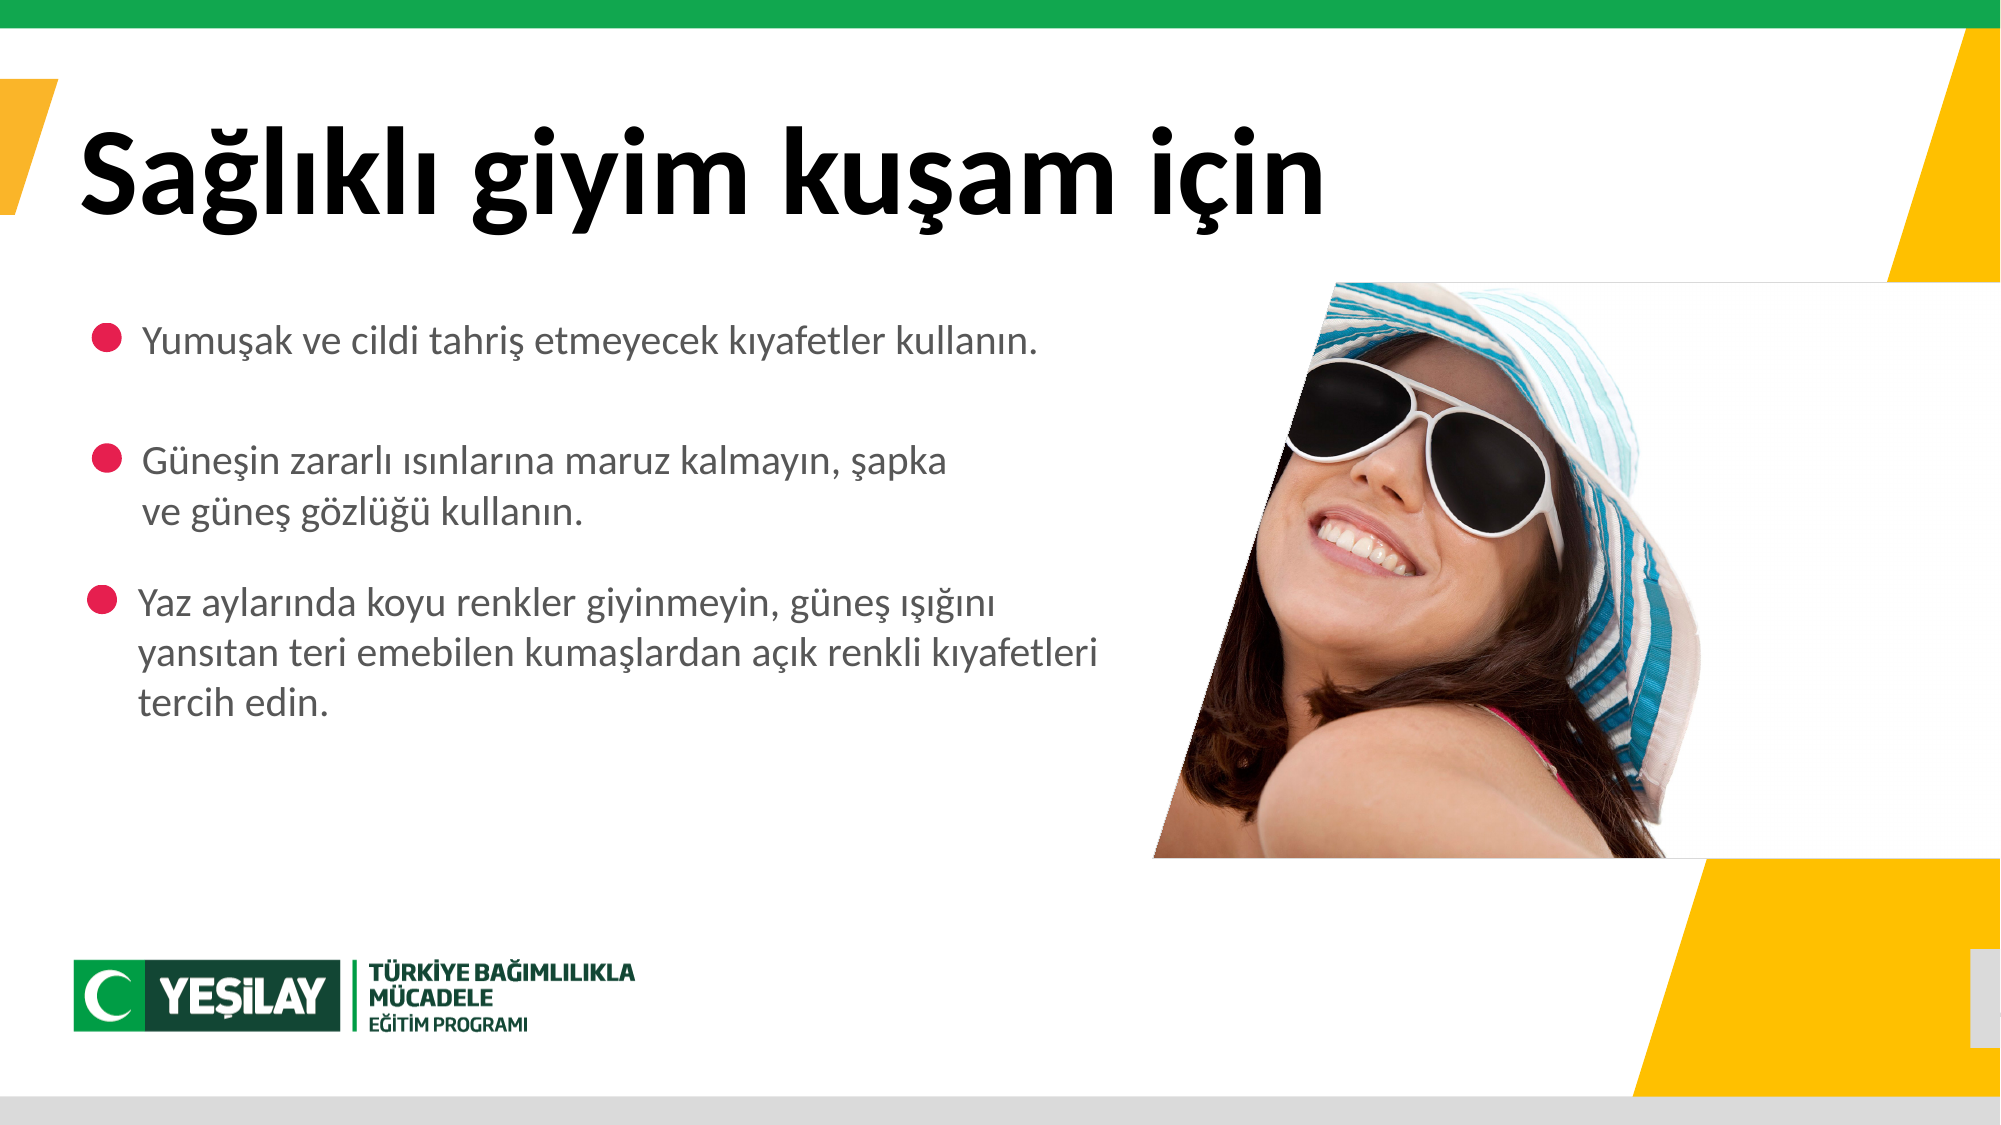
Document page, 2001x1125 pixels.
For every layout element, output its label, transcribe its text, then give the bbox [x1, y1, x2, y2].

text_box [91, 425, 968, 542]
text_box Sağlıklı giyim kuşam için [64, 82, 1344, 248]
text_box [0, 1096, 2000, 1125]
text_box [86, 567, 1129, 734]
picture [67, 949, 643, 1048]
text_box [0, 78, 59, 215]
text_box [90, 305, 1060, 371]
text_box [1152, 282, 2000, 859]
